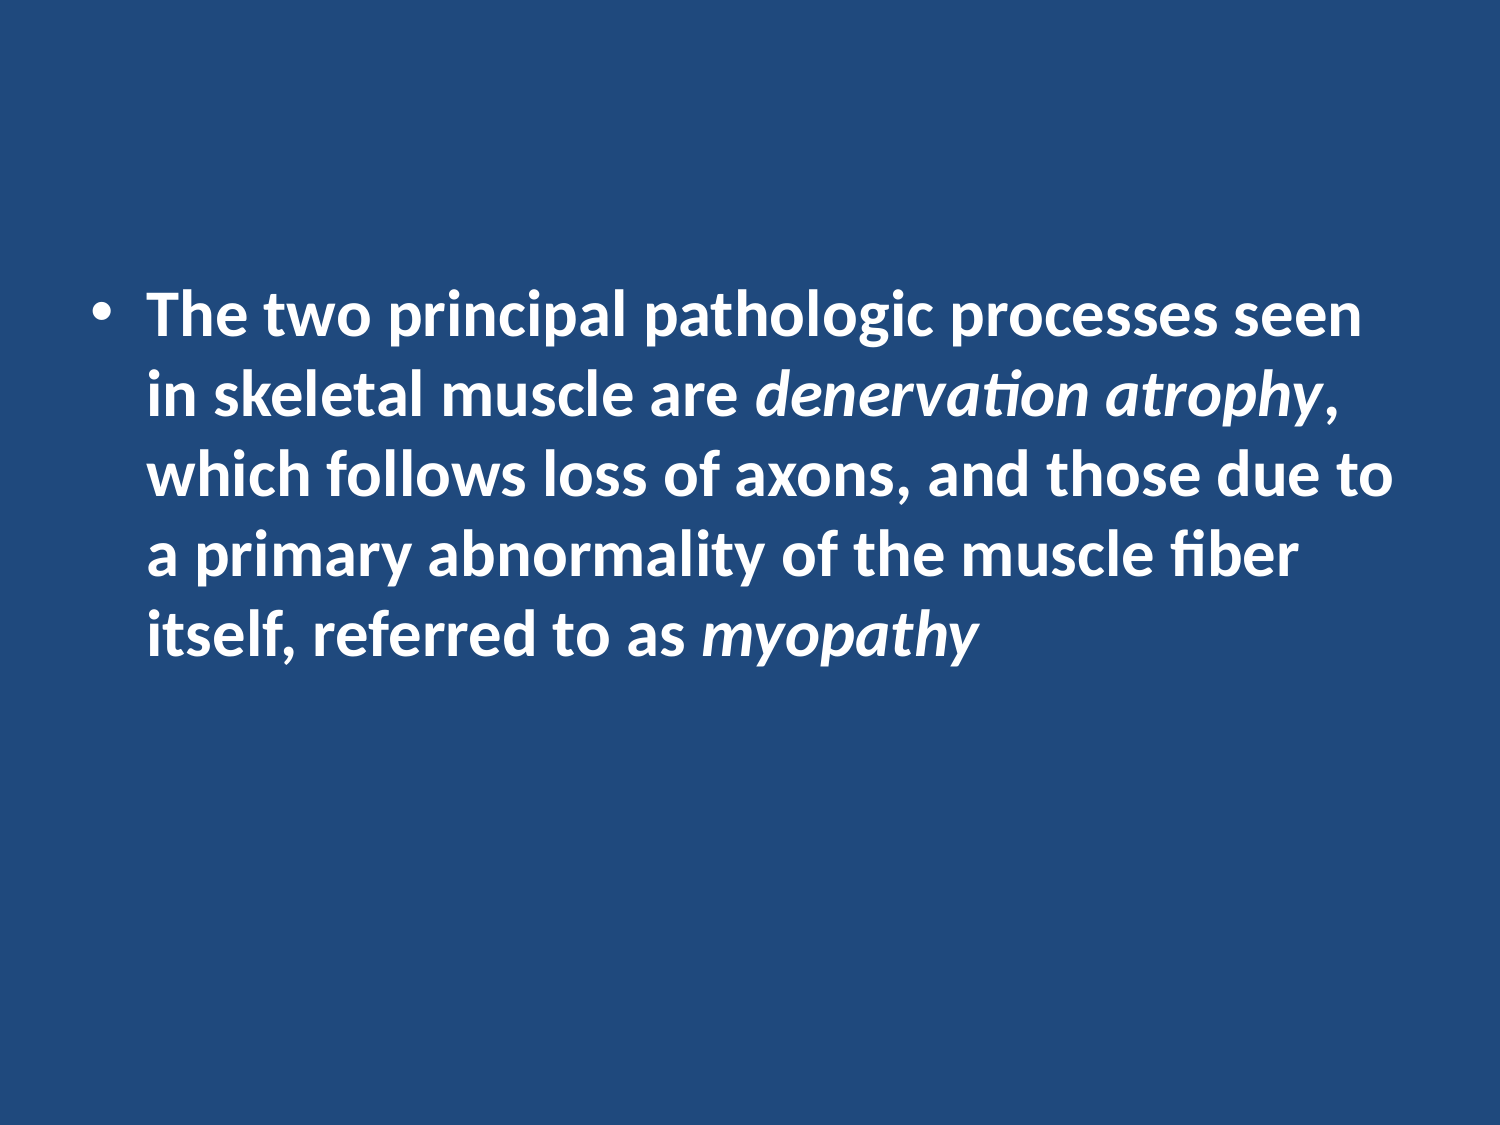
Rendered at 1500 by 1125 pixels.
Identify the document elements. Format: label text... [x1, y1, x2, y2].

list The two principal pathologic processes seen in skeletal muscle are denervation atrophy, which follows loss of axons, and those due to a primary abnormality of the muscle fiber itself, referred to as myopathy [75, 262, 1425, 1005]
